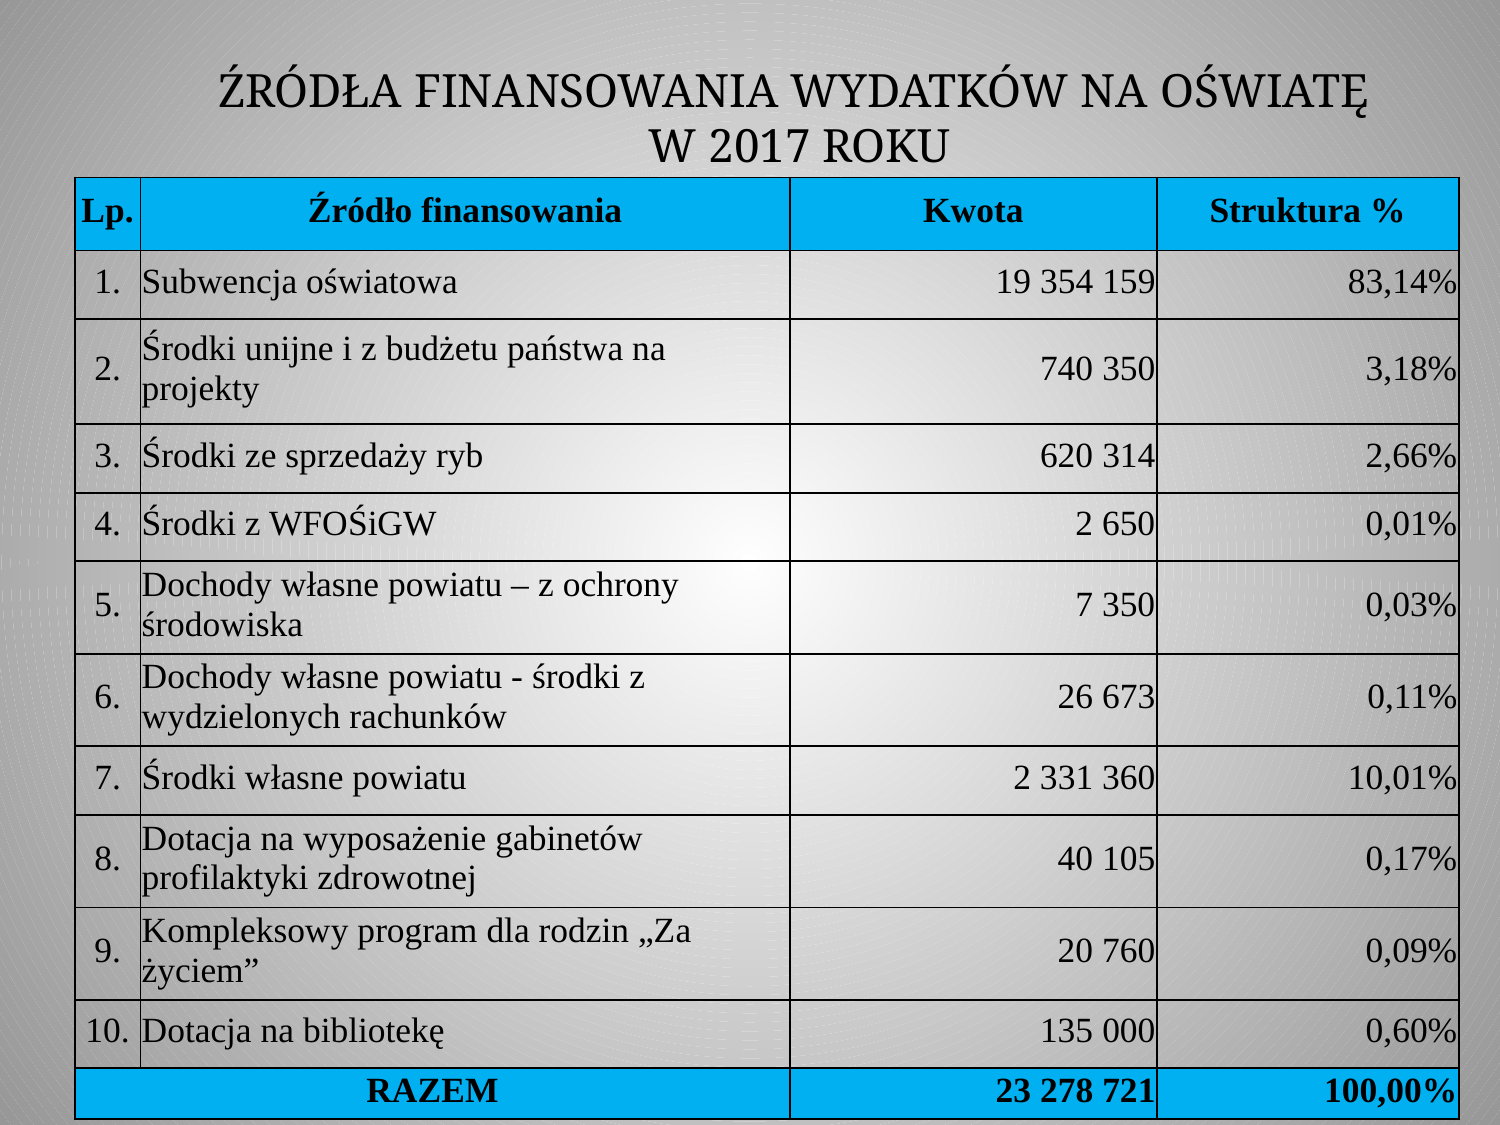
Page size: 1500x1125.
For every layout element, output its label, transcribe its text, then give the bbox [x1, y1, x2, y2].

table_cell 7. [76, 747, 140, 814]
table_cell Środki własne powiatu [141, 747, 789, 814]
table_cell Dochody własne powiatu – z ochrony środowiska [141, 562, 789, 653]
table_cell 1. [76, 251, 140, 318]
table_cell Dotacja na wyposażenie gabinetów profilaktyki zdrowotnej [141, 816, 789, 907]
table_cell 100,00% [1158, 1069, 1458, 1118]
table_cell 23 278 721 [791, 1069, 1156, 1118]
table_cell 40 105 [791, 816, 1156, 907]
table_cell 10. [76, 1001, 140, 1067]
table_cell Dotacja na bibliotekę [141, 1001, 789, 1067]
table_header Struktura % [1158, 178, 1458, 250]
table_cell 0,01% [1158, 494, 1458, 560]
table_cell 0,60% [1158, 1001, 1458, 1067]
table_header Źródło finansowania [141, 178, 789, 250]
table_cell 0,17% [1158, 816, 1458, 907]
table_cell 2 650 [791, 494, 1156, 560]
table_cell 135 000 [791, 1001, 1156, 1067]
table_cell 0,03% [1158, 562, 1458, 653]
table_cell Środki ze sprzedaży ryb [141, 425, 789, 492]
table_cell 0,11% [1158, 655, 1458, 745]
table_cell RAZEM [76, 1069, 789, 1118]
table_cell Dochody własne powiatu - środki z wydzielonych rachunków [141, 655, 789, 745]
table_cell 19 354 159 [791, 251, 1156, 318]
table_cell Subwencja oświatowa [141, 251, 789, 318]
table_cell Środki unijne i z budżetu państwa na projekty [141, 320, 789, 423]
table_cell Środki z WFOŚiGW [141, 494, 789, 560]
table_cell 6. [76, 655, 140, 745]
list ŹRÓDŁA FINANSOWANIA WYDATKÓW NA OŚWIATĘ W 2017 ROKU [75, 54, 1459, 177]
table_cell 620 314 [791, 425, 1156, 492]
table_cell 9. [76, 908, 140, 999]
table_cell 20 760 [791, 908, 1156, 999]
table_cell 2. [76, 320, 140, 423]
table_cell 10,01% [1158, 747, 1458, 814]
table_cell 83,14% [1158, 251, 1458, 318]
table_cell 2,66% [1158, 425, 1458, 492]
table_header Lp. [76, 178, 140, 250]
table_cell 740 350 [791, 320, 1156, 423]
table_cell 4. [76, 494, 140, 560]
table_cell 5. [76, 562, 140, 653]
table_cell 2 331 360 [791, 747, 1156, 814]
table_cell 3,18% [1158, 320, 1458, 423]
table_cell 7 350 [791, 562, 1156, 653]
table_cell 3. [76, 425, 140, 492]
table_cell 8. [76, 816, 140, 907]
table_cell Kompleksowy program dla rodzin „Za życiem” [141, 908, 789, 999]
table_cell 26 673 [791, 655, 1156, 745]
table_cell 0,09% [1158, 908, 1458, 999]
table_header Kwota [791, 178, 1156, 250]
